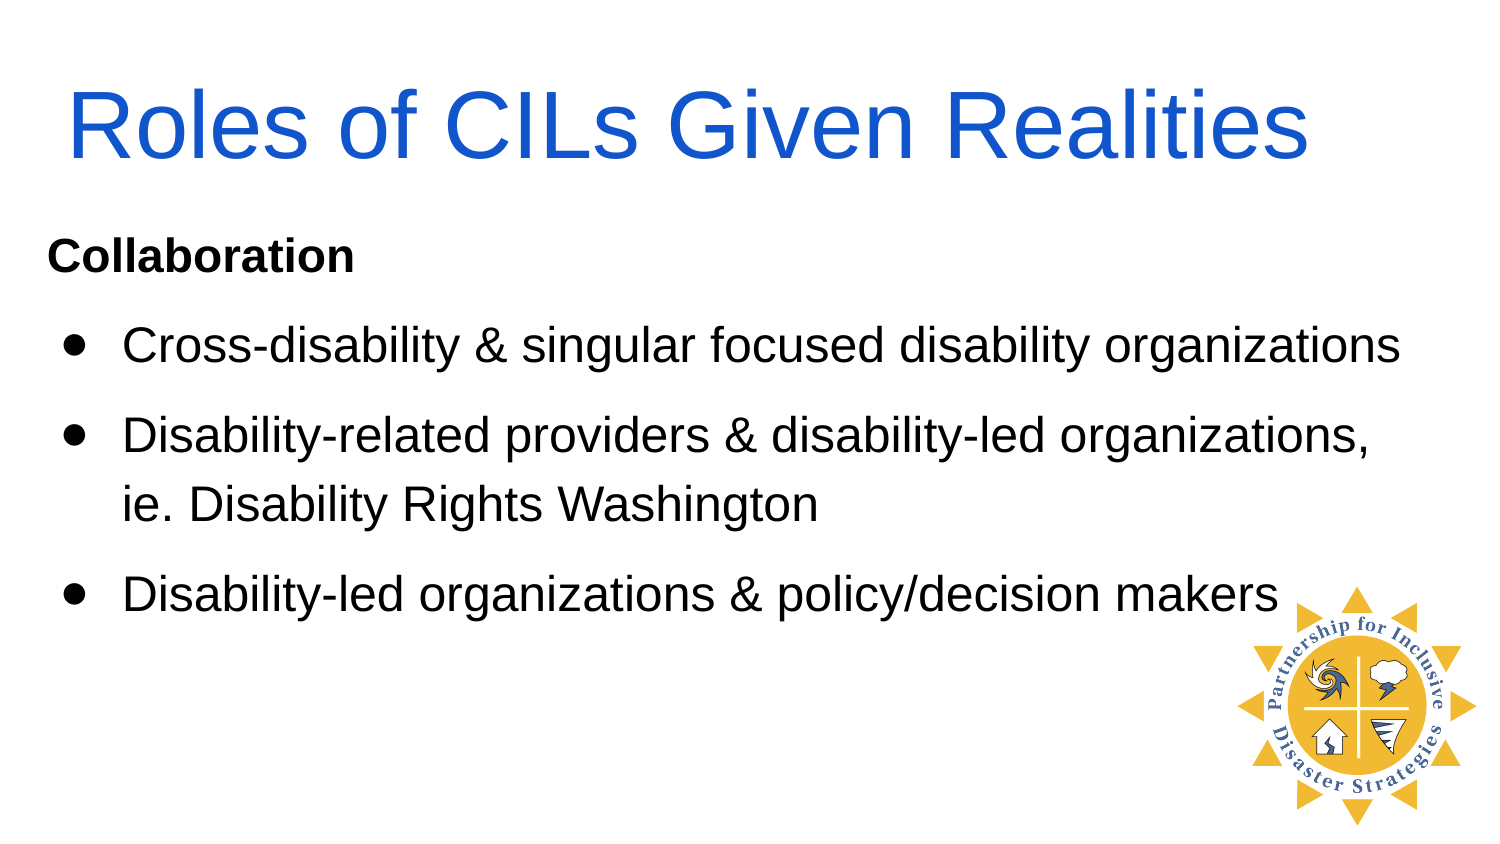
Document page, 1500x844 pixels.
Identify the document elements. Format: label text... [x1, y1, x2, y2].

picture [1237, 586, 1477, 826]
list Collaboration Cross-disability & singular focused disability organizations Disability-related providers & disability-led organizations, ie. Disability Rights Washington Disability-led organizations & policy/decision makers [31, 201, 1421, 641]
title Roles of CILs Given Realities [51, 48, 1449, 142]
